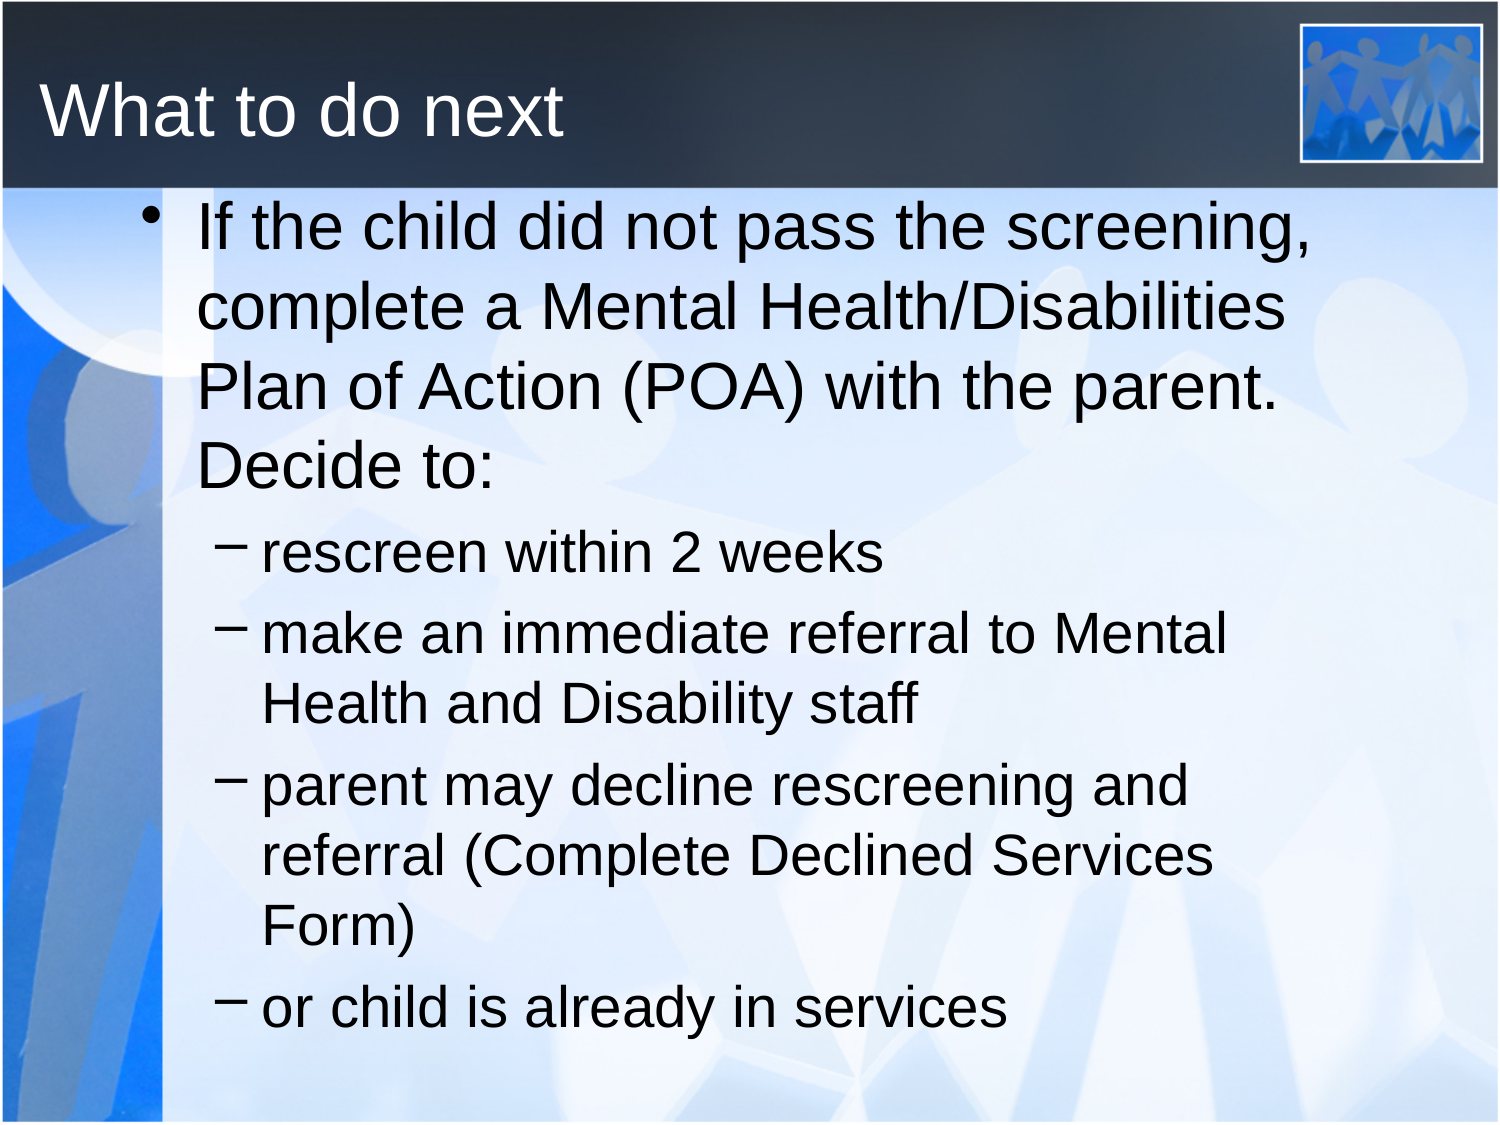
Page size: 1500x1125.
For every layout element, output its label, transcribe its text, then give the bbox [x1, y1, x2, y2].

list If the child did not pass the screening, complete a Mental Health/Disabilities Plan of Action (POA) with the parent. Decide to: rescreen within 2 weeks make an immediate referral to Mental Health and Disability staff parent may decline rescreening and referral (Complete Declined Services Form) or child is already in services [124, 174, 1388, 1076]
title What to do next [24, 37, 1476, 176]
picture [0, 0, 1500, 1125]
